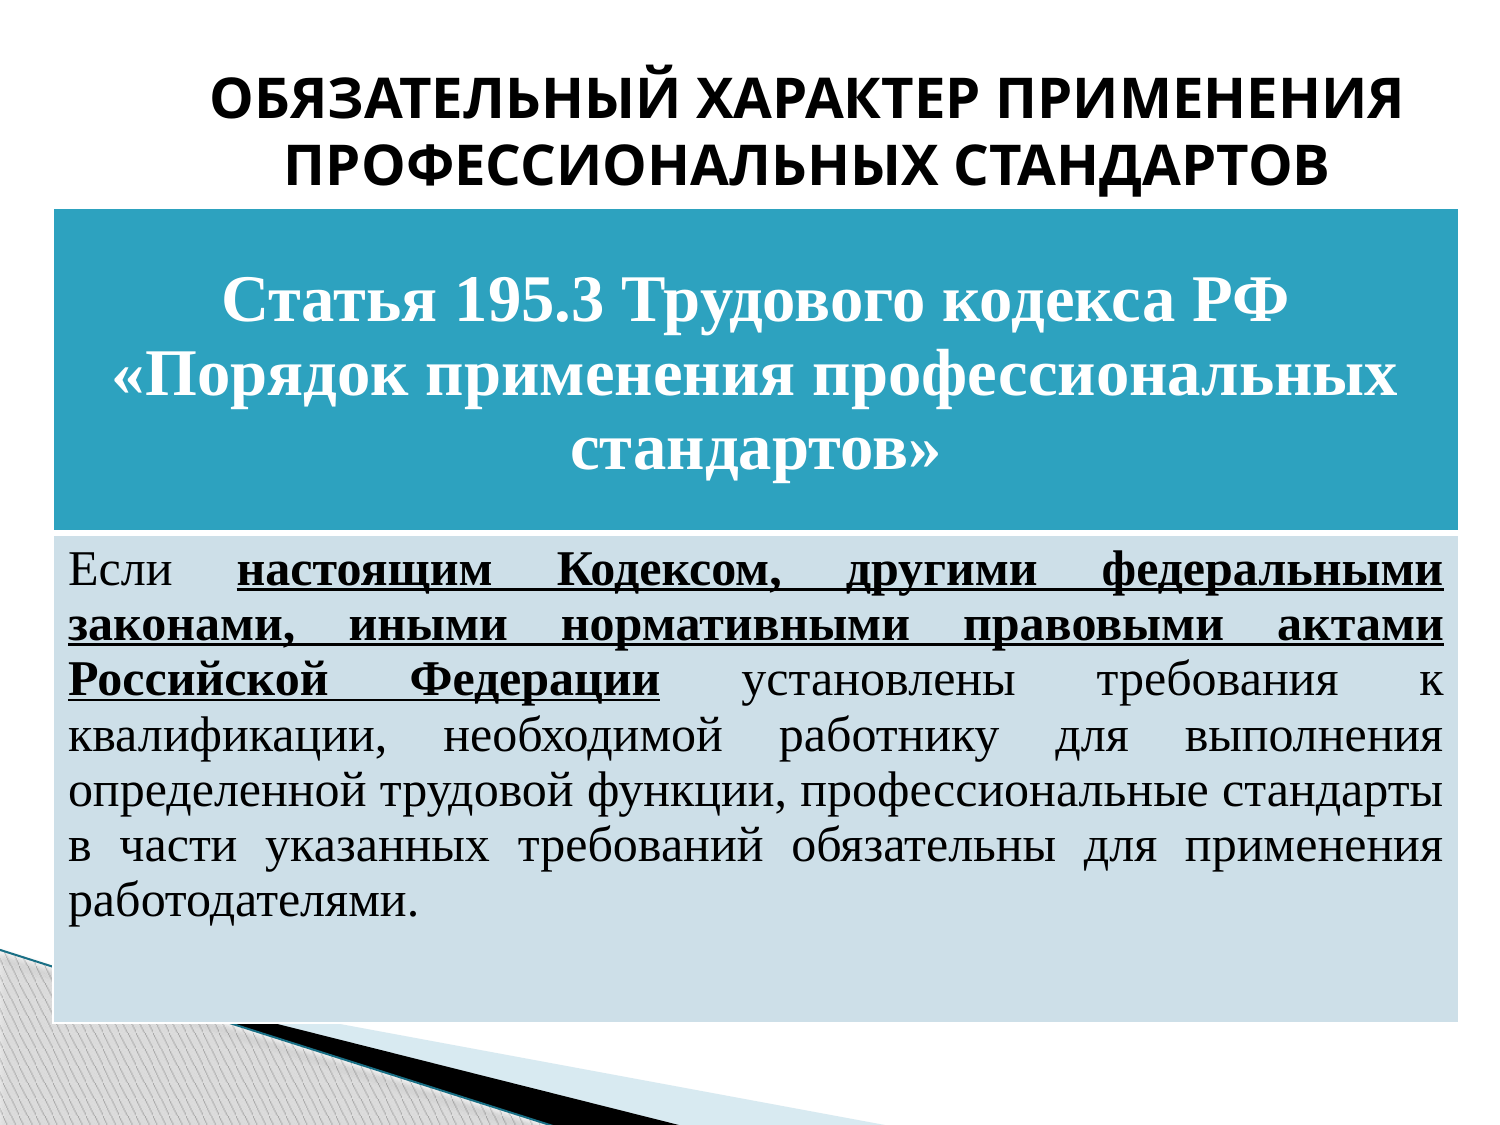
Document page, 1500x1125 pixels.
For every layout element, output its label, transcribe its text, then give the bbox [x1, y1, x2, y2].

list ОБЯЗАТЕЛЬНЫЙ ХАРАКТЕР ПРИМЕНЕНИЯ ПРОФЕССИОНАЛЬНЫХ СТАНДАРТОВ [135, 54, 1466, 1025]
table_header Статья 195.3 Трудового кодекса РФ «Порядок применения профессиональных стандартов» [54, 209, 1458, 530]
table_cell Если настоящим Кодексом, другими федеральными законами, иными нормативными правовыми актами Российской Федерации установлены требования к квалификации, необходимой работнику для выполнения определенной трудовой функции, профессиональные стандарты в части указанных требований обязательны для применения работодателями. [54, 536, 1458, 1022]
